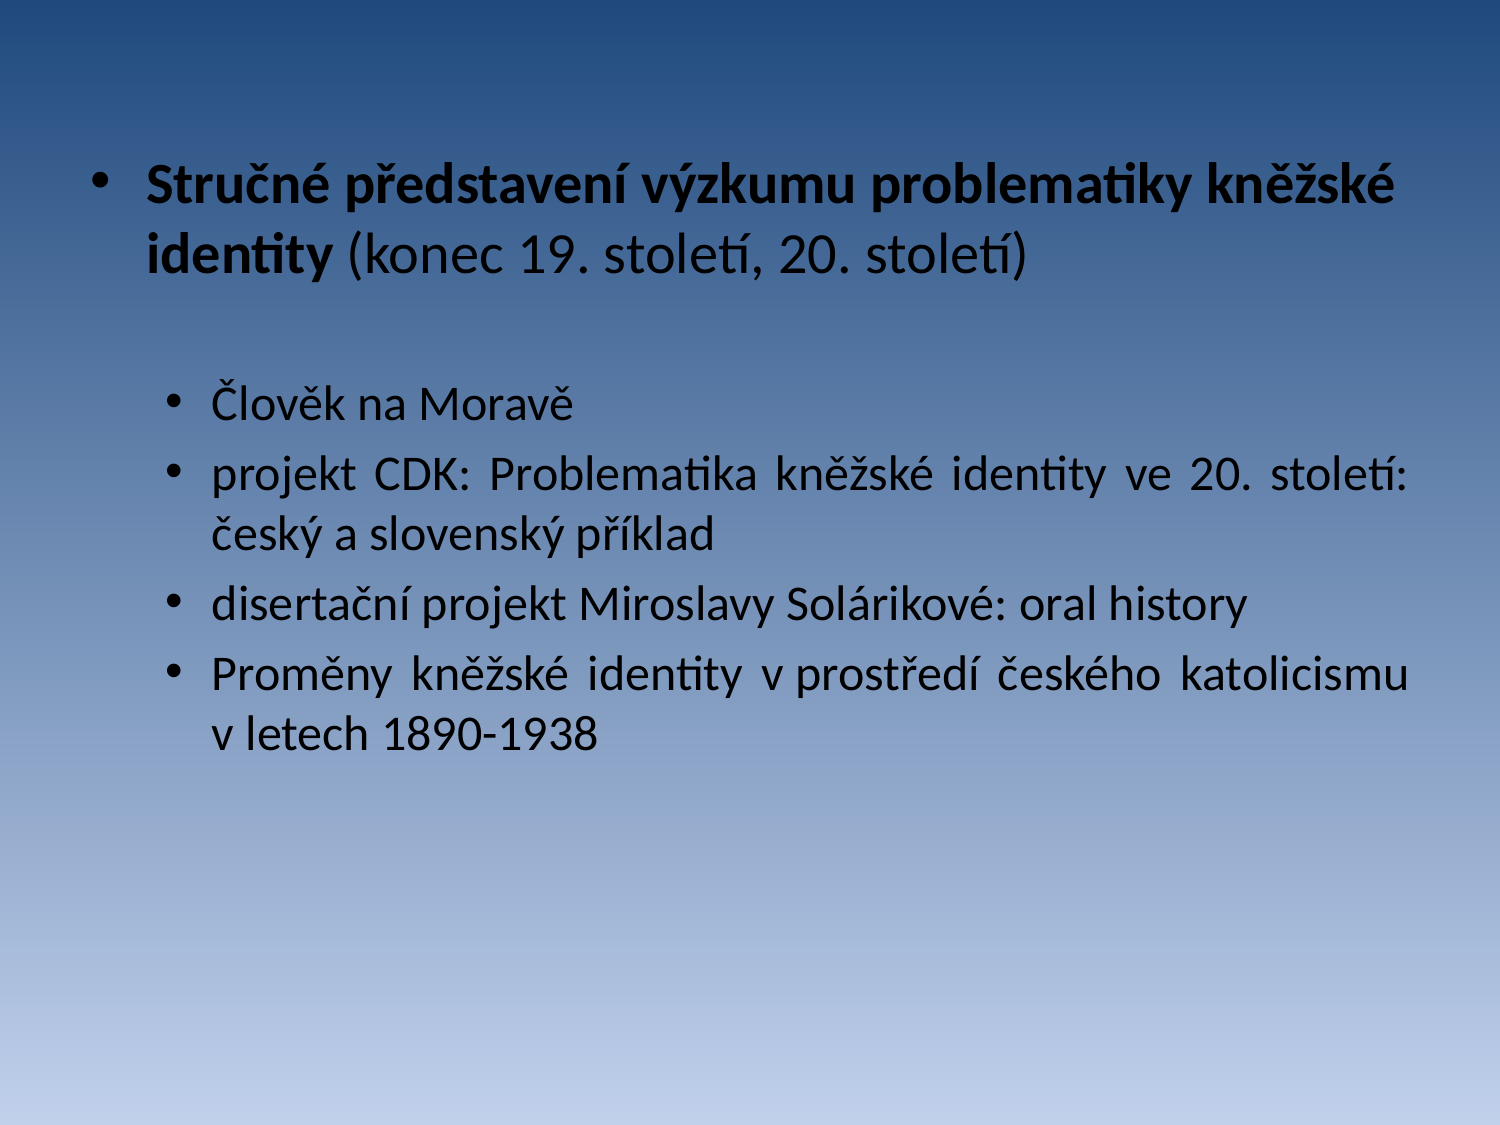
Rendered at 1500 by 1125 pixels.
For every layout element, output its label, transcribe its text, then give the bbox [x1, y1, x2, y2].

list Stručné představení výzkumu problematiky kněžské identity (konec 19. století, 20. století) Člověk na Moravě projekt CDK: Problematika kněžské identity ve 20. století: český a slovenský příklad disertační projekt Miroslavy Solárikové: oral history Proměny kněžské identity v prostředí českého katolicismu v letech 1890-1938 [75, 137, 1425, 1005]
